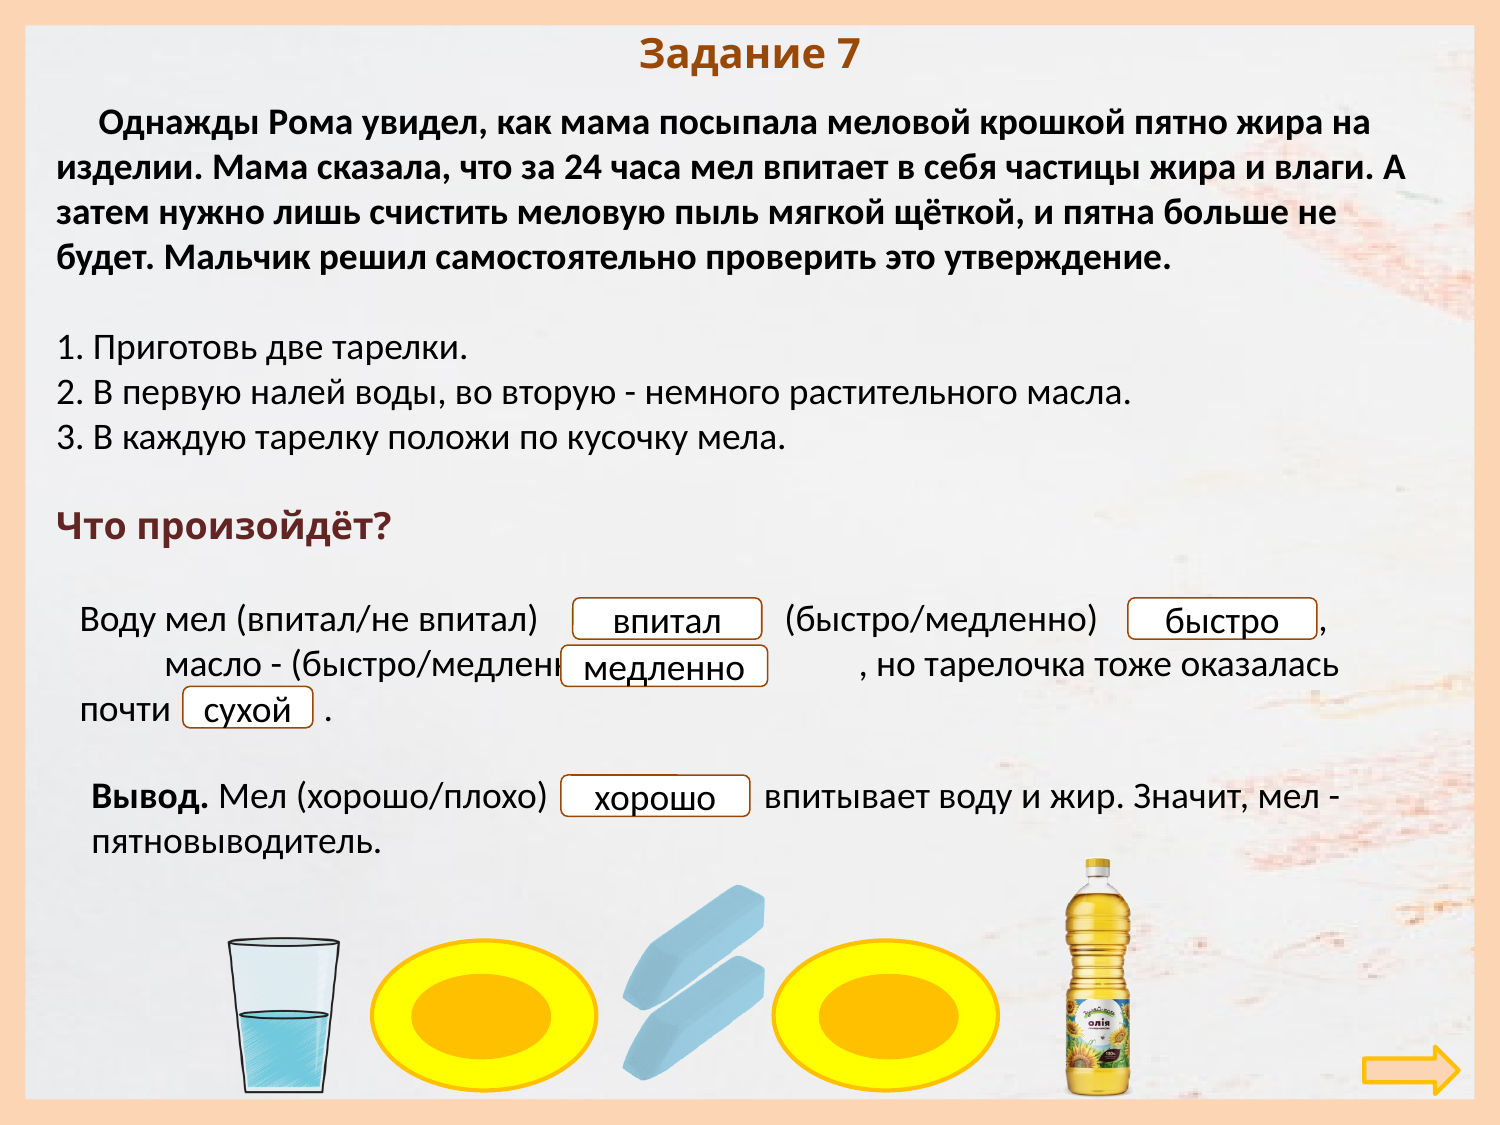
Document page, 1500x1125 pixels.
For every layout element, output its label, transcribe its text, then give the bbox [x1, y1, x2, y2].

text_box [411, 973, 552, 1060]
text_box впитал [570, 595, 764, 642]
text_box Воду мел (впитал/не впитал) (быстро/медленно) , масло - (быстро/медленно) , но тарелочка тоже оказалась почти . [64, 586, 1400, 736]
text_box [771, 938, 1001, 1093]
text_box быстро [1125, 595, 1320, 642]
picture [26, 26, 1474, 1106]
text_box Задание 7 [620, 19, 880, 84]
text_box сухой [180, 684, 315, 730]
text_box Вывод. Мел (хорошо/плохо) _______ впитывает воду и жир. Значит, мел - пятновыводитель. [76, 763, 1400, 868]
text_box [818, 973, 959, 1060]
text_box Однажды Рома увидел, как мама посыпала меловой крошкой пятно жира на изделии. Мама сказала, что за 24 часа мел впитает в себя частицы жира и влаги. А затем нужно лишь счистить меловую пыль мягкой щёткой, и пятна больше не будет. Мальчик решил самостоятельно проверить это утверждение. 1. Приготовь две тарелки. 2. В первую налей воды, во вторую - немного растительного масла. 3. В каждую тарелку положи по кусочку мела. Что произойдёт? [41, 89, 1447, 555]
text_box [1362, 1044, 1461, 1096]
text_box [369, 938, 599, 1093]
text_box медленно [558, 642, 770, 689]
text_box хорошо [558, 772, 753, 819]
